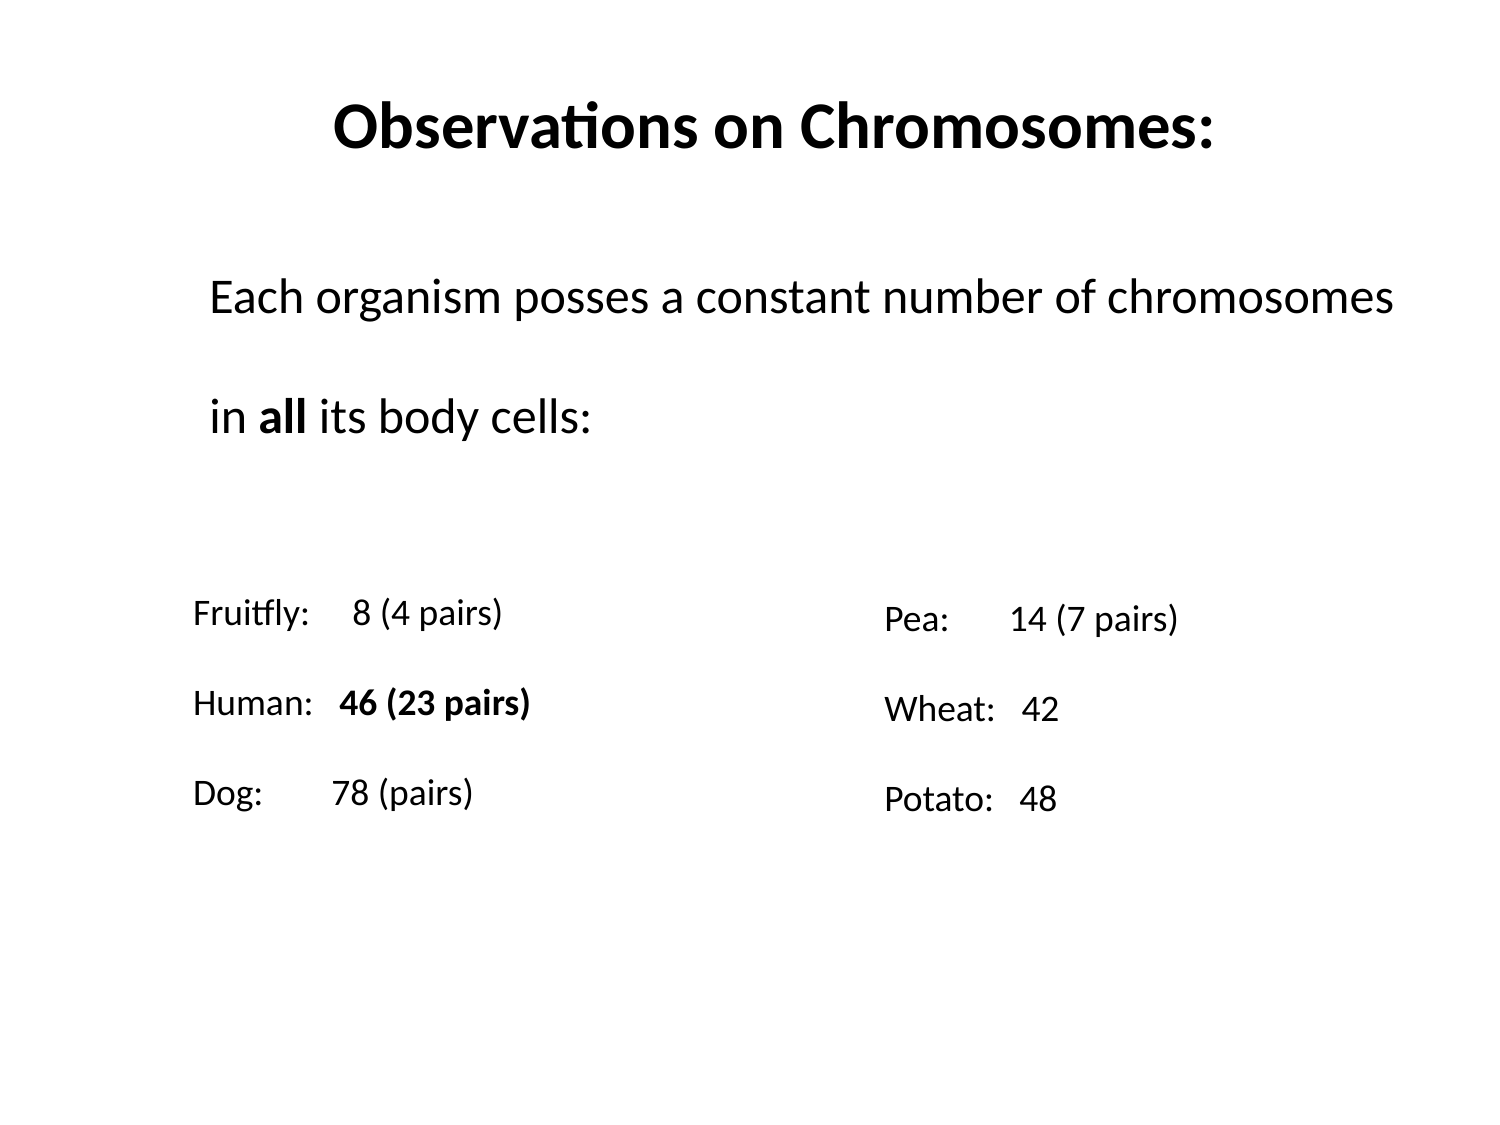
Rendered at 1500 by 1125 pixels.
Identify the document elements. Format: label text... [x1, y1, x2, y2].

text_box Observations on Chromosomes: [319, 74, 1232, 170]
text_box Each organism posses a constant number of chromosomes in all its body cells: [194, 255, 1410, 451]
text_box Fruitfly: 8 (4 pairs) Human: 46 (23 pairs) Dog: 78 (pairs) [178, 580, 547, 910]
text_box Pea: 14 (7 pairs) Wheat: 42 Potato: 48 [869, 586, 1195, 826]
